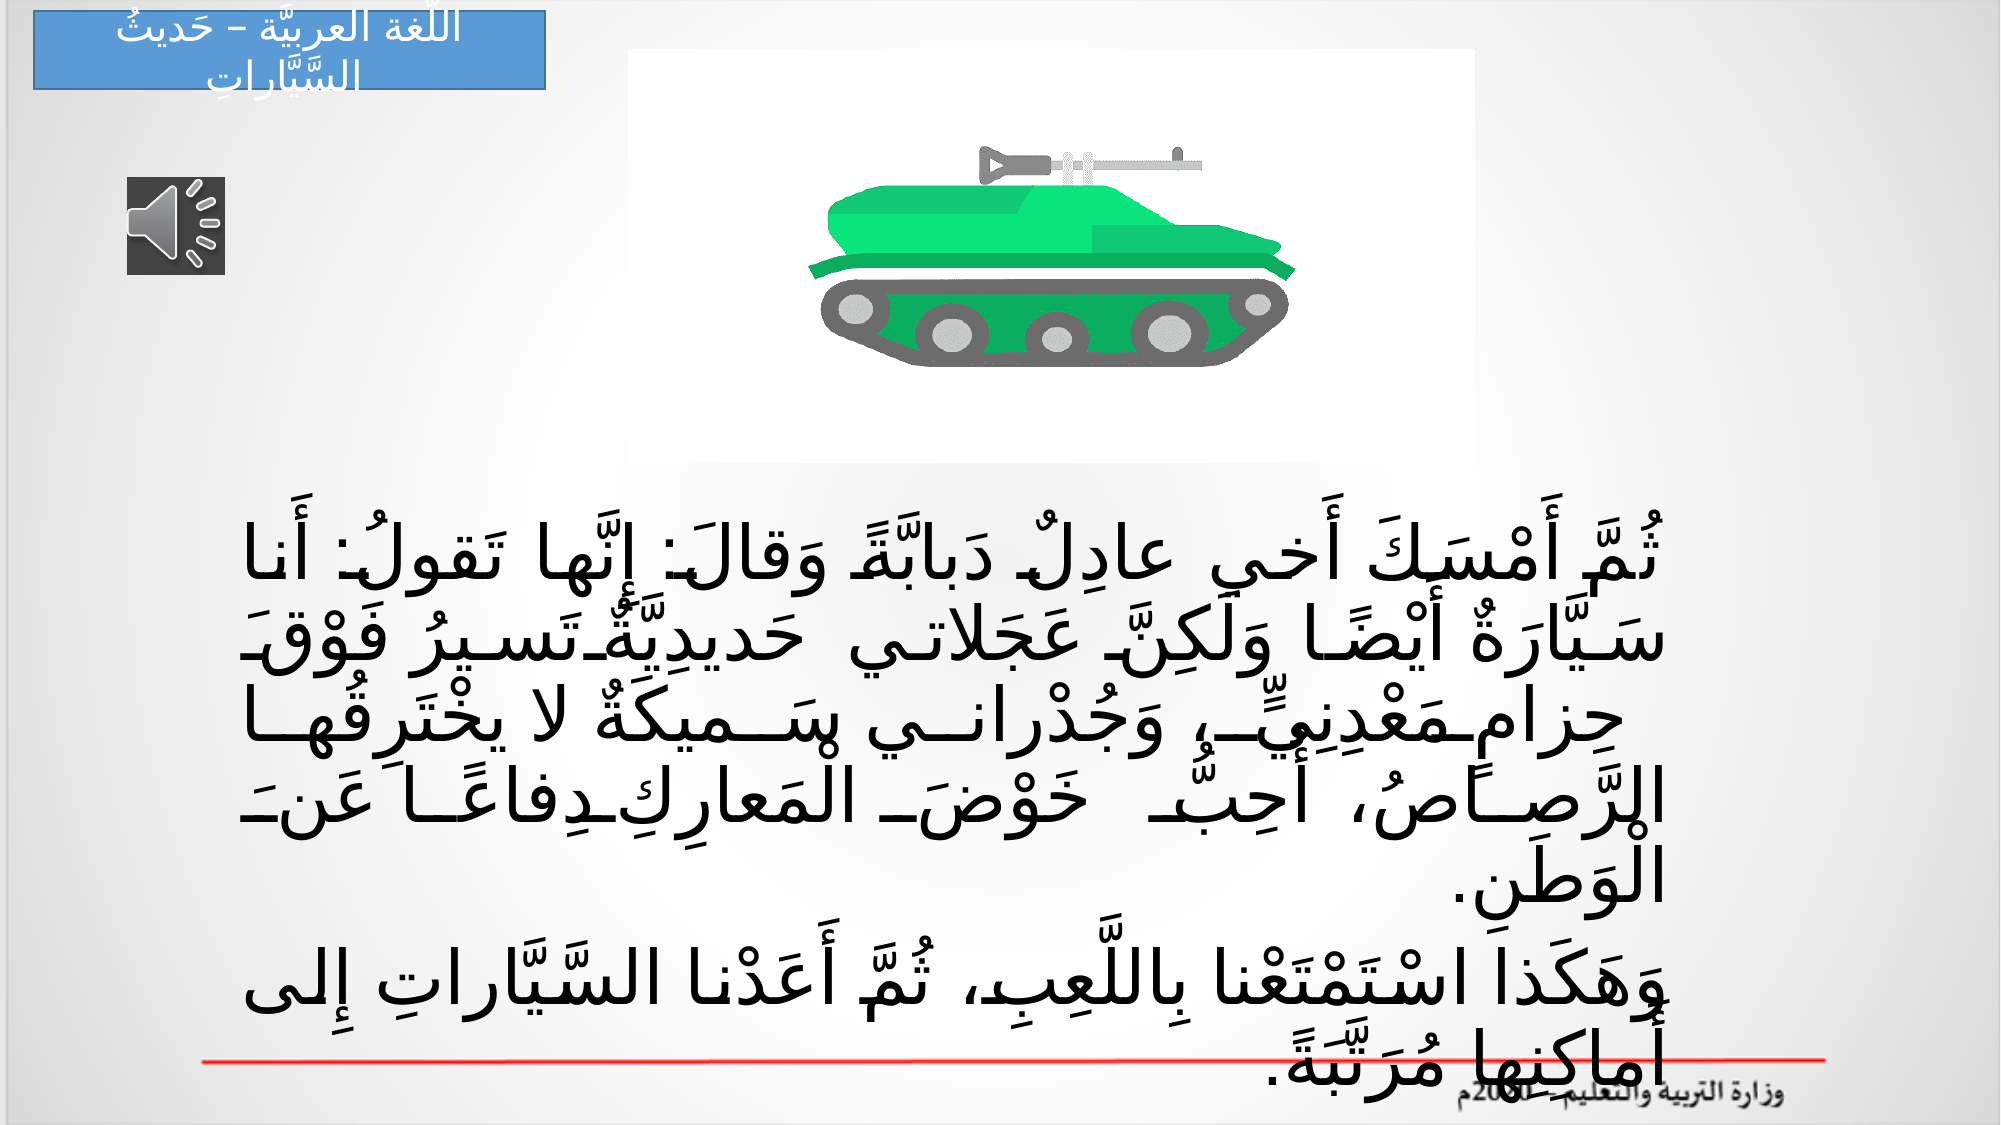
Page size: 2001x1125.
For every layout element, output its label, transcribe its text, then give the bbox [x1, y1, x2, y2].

picture [0, 0, 2001, 1125]
list ثُمَّ أَمْسَكَ أَخي عادِلٌ دَبابَّةً وَقالَ: إِنَّها تَقولُ: أَنا سَيَّارَةٌ أَيْضًا وَلَكِنَّ عَجَلاتي حَديدِيَّةٌ تَسيرُ فَوْقَ حِزامٍ مَعْدِنِيٍّ، وَجُدْراني سَميكَةٌ لا يخْتَرِقُها الرَّصاصُ، أُحِبُّ خَوْضَ الْمَعارِكِ دِفاعًا عَنَ الْوَطَنِ. وَهَكَذا اسْتَمْتَعْنا بِاللَّعِبِ، ثُمَّ أَعَدْنا السَّيَّاراتِ إِلى أَماكِنِها مُرَتَّبَةً. [226, 506, 1685, 1008]
text_box اللّغة العربيَّة – حَديثُ السَّيَّاراتِ [33, 10, 546, 90]
